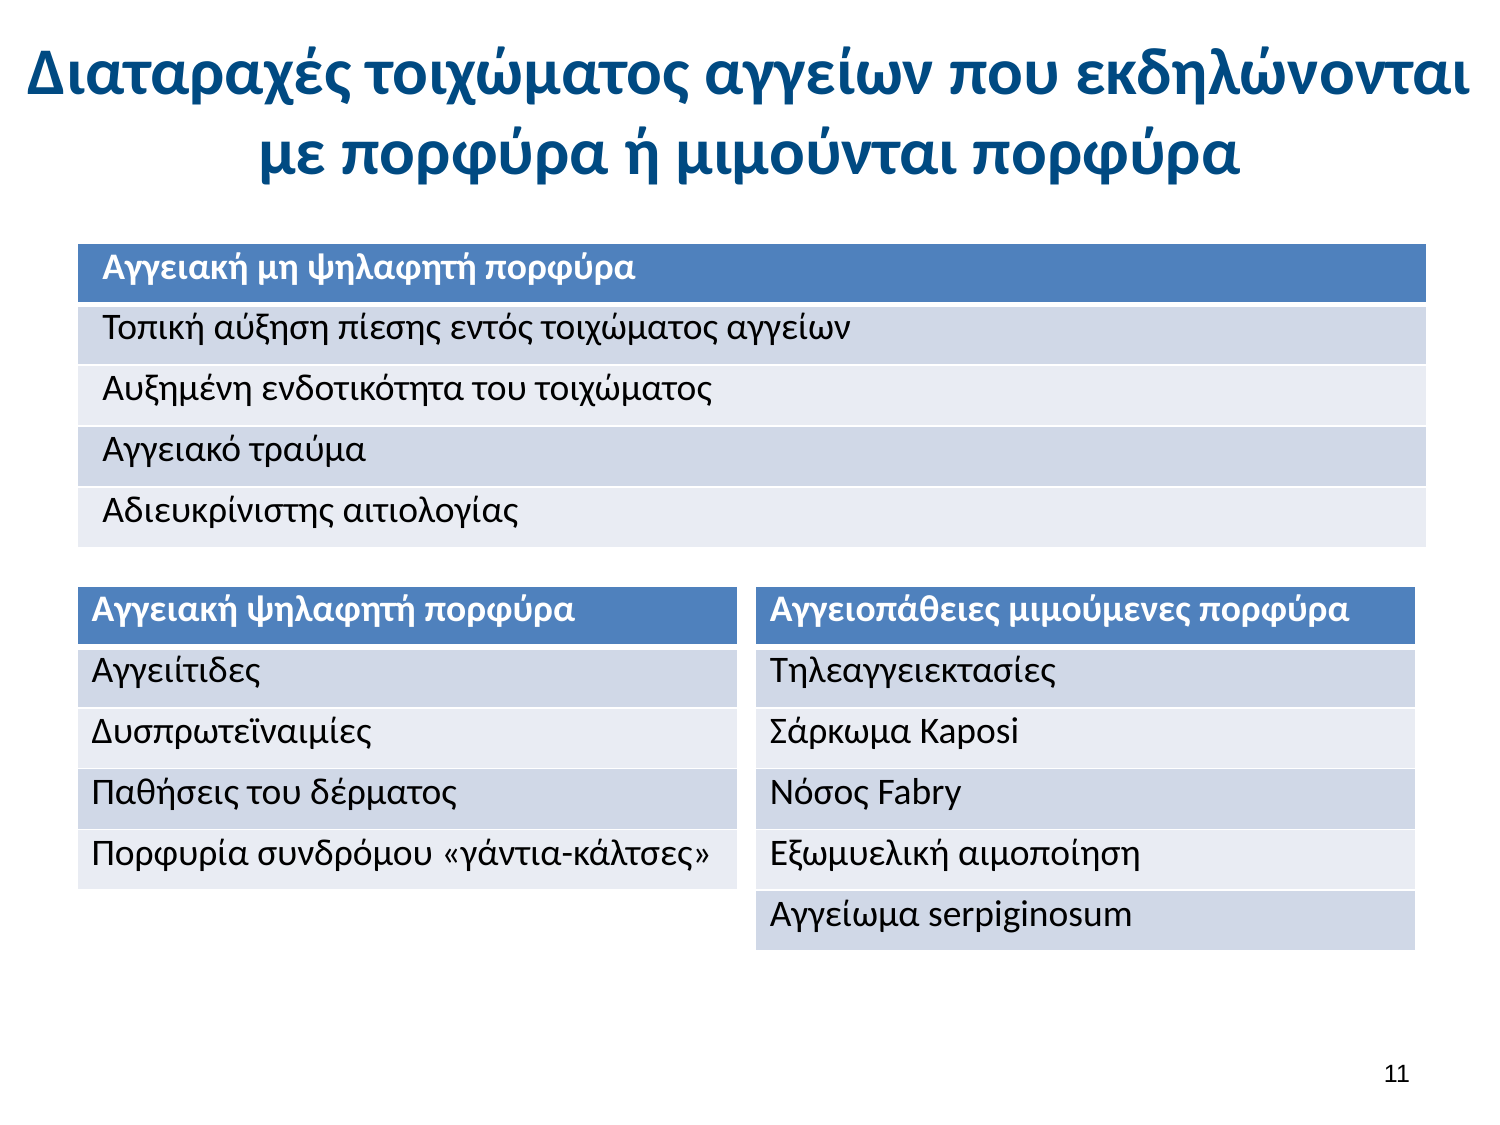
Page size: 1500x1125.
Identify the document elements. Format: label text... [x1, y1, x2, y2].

table_cell Εξωμυελική αιμοποίηση [756, 830, 1415, 889]
table_cell Παθήσεις του δέρματος [78, 769, 737, 829]
table_cell Σάρκωμα Kaposi [756, 709, 1415, 768]
table_cell Πορφυρία συνδρόμου «γάντια-κάλτσες» [78, 830, 737, 889]
table_cell Αγγειακό τραύμα [78, 427, 1426, 486]
table_header Αγγειοπάθειες μιμούμενες πορφύρα [756, 587, 1415, 644]
table_cell Αυξημένη ενδοτικότητα του τοιχώματος [78, 366, 1426, 425]
table_cell Νόσος Fabry [756, 769, 1415, 829]
title Διαταραχές τοιχώματος αγγείων που εκδηλώνονται με πορφύρα ή μιμούνται πορφύρα [0, 19, 1500, 197]
table_cell Αδιευκρίνιστης αιτιολογίας [78, 488, 1426, 547]
table_header Αγγειακή μη ψηλαφητή πορφύρα [78, 244, 1426, 302]
table_cell Δυσπρωτεϊναιμίες [78, 709, 737, 768]
table_cell Τηλεαγγειεκτασίες [756, 650, 1415, 707]
table_cell Αγγειίτιδες [78, 650, 737, 707]
table_cell Αγγείωμα serpiginosum [756, 891, 1415, 950]
table_header Αγγειακή ψηλαφητή πορφύρα [78, 587, 737, 644]
table_cell Τοπική αύξηση πίεσης εντός τοιχώματος αγγείων [78, 307, 1426, 364]
slide_number 10 [1074, 1042, 1425, 1103]
